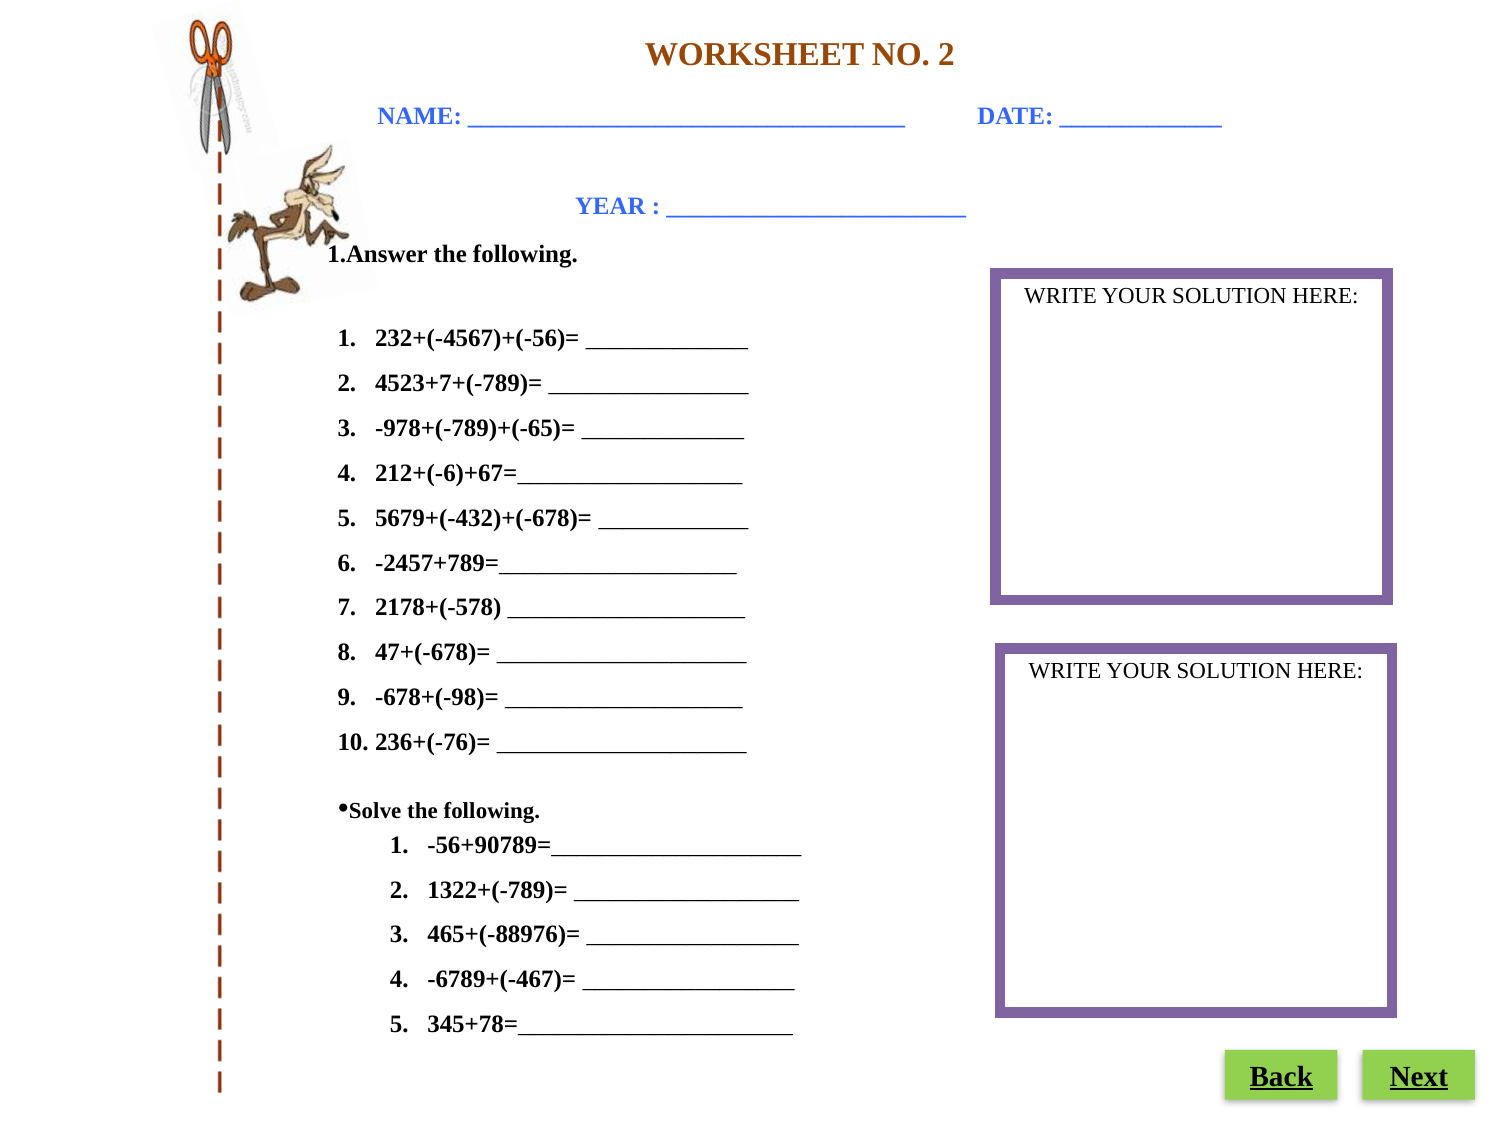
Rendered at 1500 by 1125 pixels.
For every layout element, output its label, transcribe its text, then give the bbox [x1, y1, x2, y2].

text_box Next [1362, 1049, 1475, 1100]
text_box WRITE YOUR SOLUTION HERE: [1050, 648, 1393, 1013]
text_box Back [1224, 1049, 1338, 1100]
text_box -56+90789=____________________ 1322+(-789)= __________________ 465+(-88976)= _________________ -6789+(-467)= _________________ 345+78=______________________ [299, 737, 1050, 1113]
picture [138, 39, 368, 1101]
text_box [0, 0, 1500, 75]
text_box WRITE YOUR SOLUTION HERE: [995, 273, 1388, 600]
text_box WORKSHEET NO. 2 NAME: ___________________________________ DATE: _____________ YEAR : ________________________ [312, 75, 1288, 227]
text_box Answer the following. [370, 237, 863, 276]
text_box 232+(-4567)+(-56)= _____________ 4523+7+(-789)= ________________ -978+(-789)+(-65)= _____________ 212+(-6)+67=__________________ 5679+(-432)+(-678)= ____________ -2457+789=___________________ 2178+(-578) ___________________ 47+(-678)= ____________________ -678+(-98)= ___________________ 236+(-76)= ____________________ Solve the following. [337, 276, 1075, 896]
